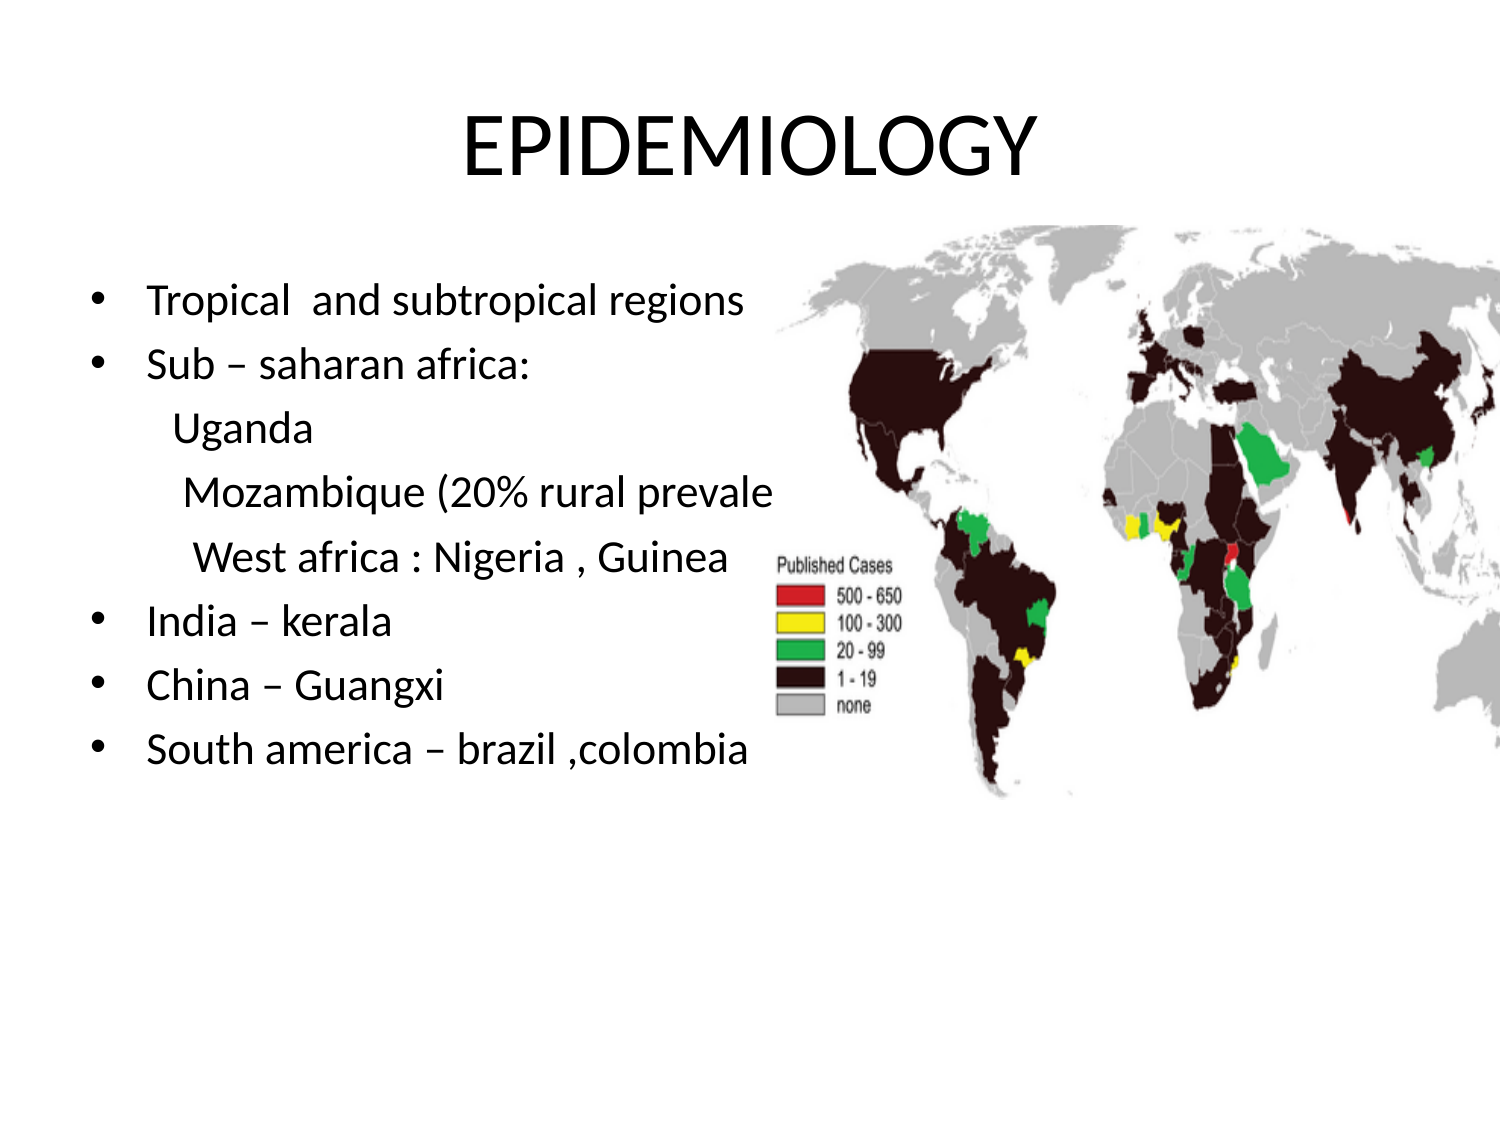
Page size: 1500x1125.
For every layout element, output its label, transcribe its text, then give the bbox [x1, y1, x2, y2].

picture [774, 224, 1500, 801]
title EPIDEMIOLOGY [75, 45, 1425, 233]
list Tropical and subtropical regions Sub – saharan africa: Uganda Mozambique (20% rural prevalence) West africa : Nigeria , Guinea India – kerala China – Guangxi South america – brazil ,colombia [75, 262, 1425, 1005]
